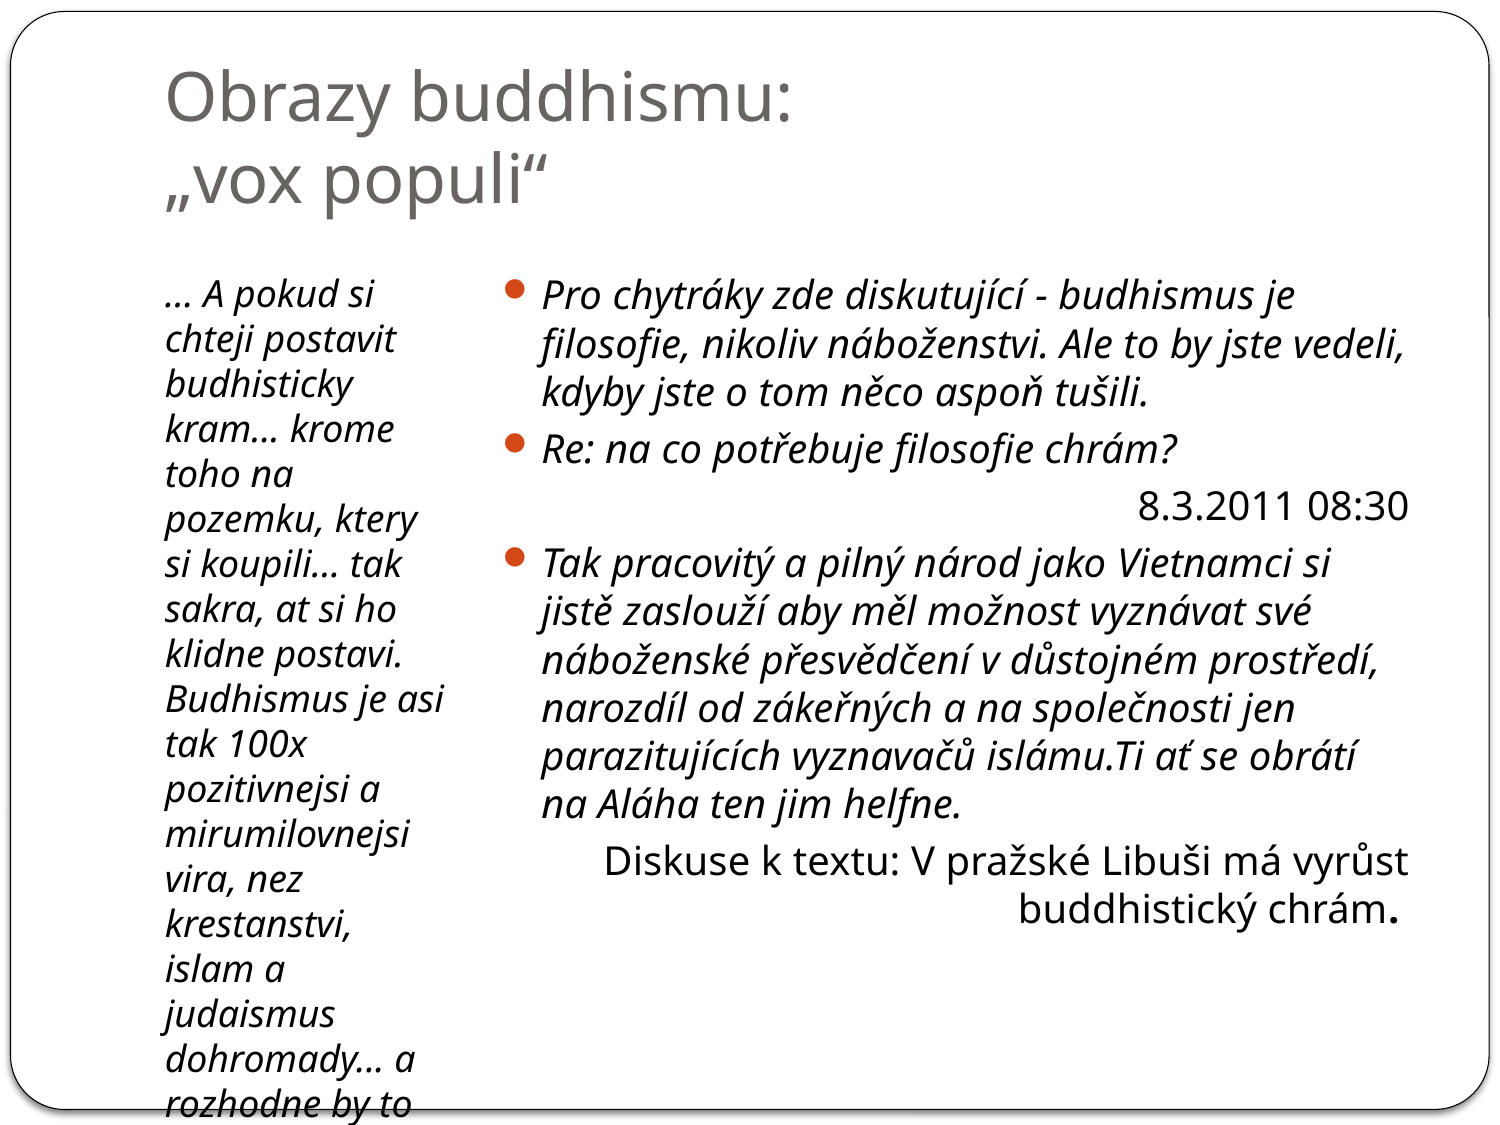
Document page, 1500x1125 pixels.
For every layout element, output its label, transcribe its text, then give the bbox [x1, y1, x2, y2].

list Pro chytráky zde diskutující - budhismus je filosofie, nikoliv náboženstvi. Ale to by jste vedeli, kdyby jste o tom něco aspoň tušili. Re: na co potřebuje filosofie chrám? 8.3.2011 08:30 Tak pracovitý a pilný národ jako Vietnamci si jistě zaslouží aby měl možnost vyznávat své náboženské přesvědčení v důstojném prostředí, narozdíl od zákeřných a na společnosti jen parazitujících vyznavačů islámu.Ti ať se obrátí na Aláha ten jim helfne. Diskuse k textu: V pražské Libuši má vyrůst buddhistický chrám. [487, 262, 1425, 1000]
list … A pokud si chteji postavit budhisticky kram... krome toho na pozemku, ktery si koupili... tak sakra, at si ho klidne postavi. Budhismus je asi tak 100x pozitivnejsi a mirumilovnejsi vira, nez krestanstvi, islam a judaismus dohromady... a rozhodne by to Prahu kulturne obohatilo. [150, 262, 463, 1000]
title Obrazy buddhismu: „vox populi“ [150, 44, 1425, 233]
